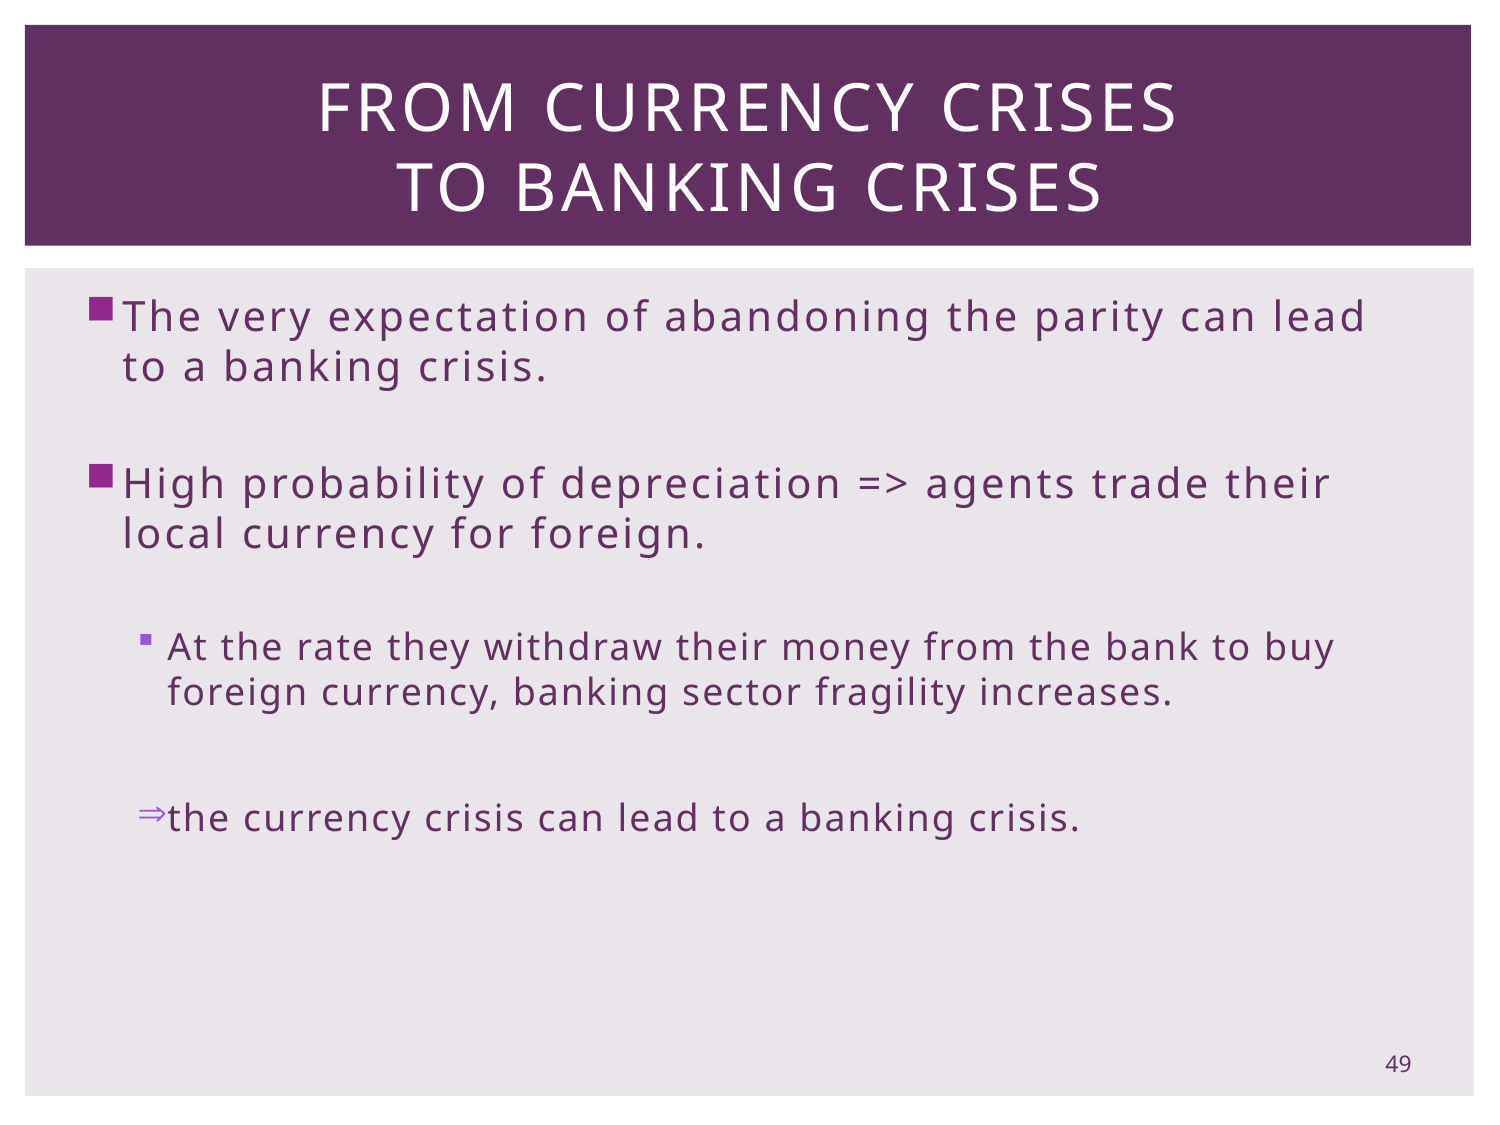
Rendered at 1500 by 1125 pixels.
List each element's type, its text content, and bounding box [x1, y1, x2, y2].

title From Currency Crises to Banking Crises [62, 58, 1438, 232]
list The very expectation of abandoning the parity can lead to a banking crisis. High probability of depreciation => agents trade their local currency for foreign. At the rate they withdraw their money from the bank to buy foreign currency, banking sector fragility increases. the currency crisis can lead to a banking crisis. [62, 281, 1442, 1005]
slide_number 49 [1349, 1041, 1448, 1089]
